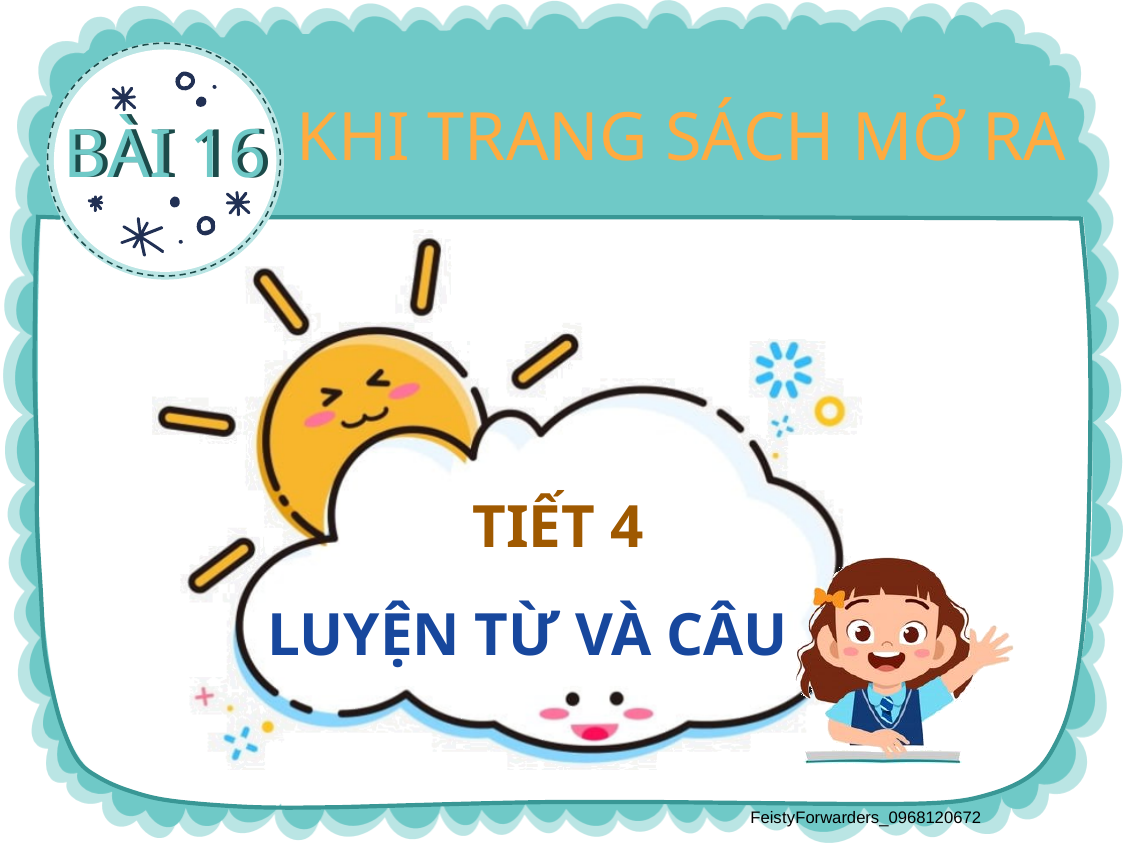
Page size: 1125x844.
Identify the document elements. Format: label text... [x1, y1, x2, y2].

text_box [120, 217, 149, 257]
text_box [228, 208, 240, 217]
text_box [111, 86, 136, 101]
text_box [152, 227, 876, 773]
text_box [167, 198, 213, 250]
picture [0, 0, 1125, 844]
text_box [241, 208, 251, 215]
text_box KHI TRANG SÁCH MỞ RA [258, 86, 1106, 182]
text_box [178, 66, 216, 108]
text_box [48, 102, 372, 200]
